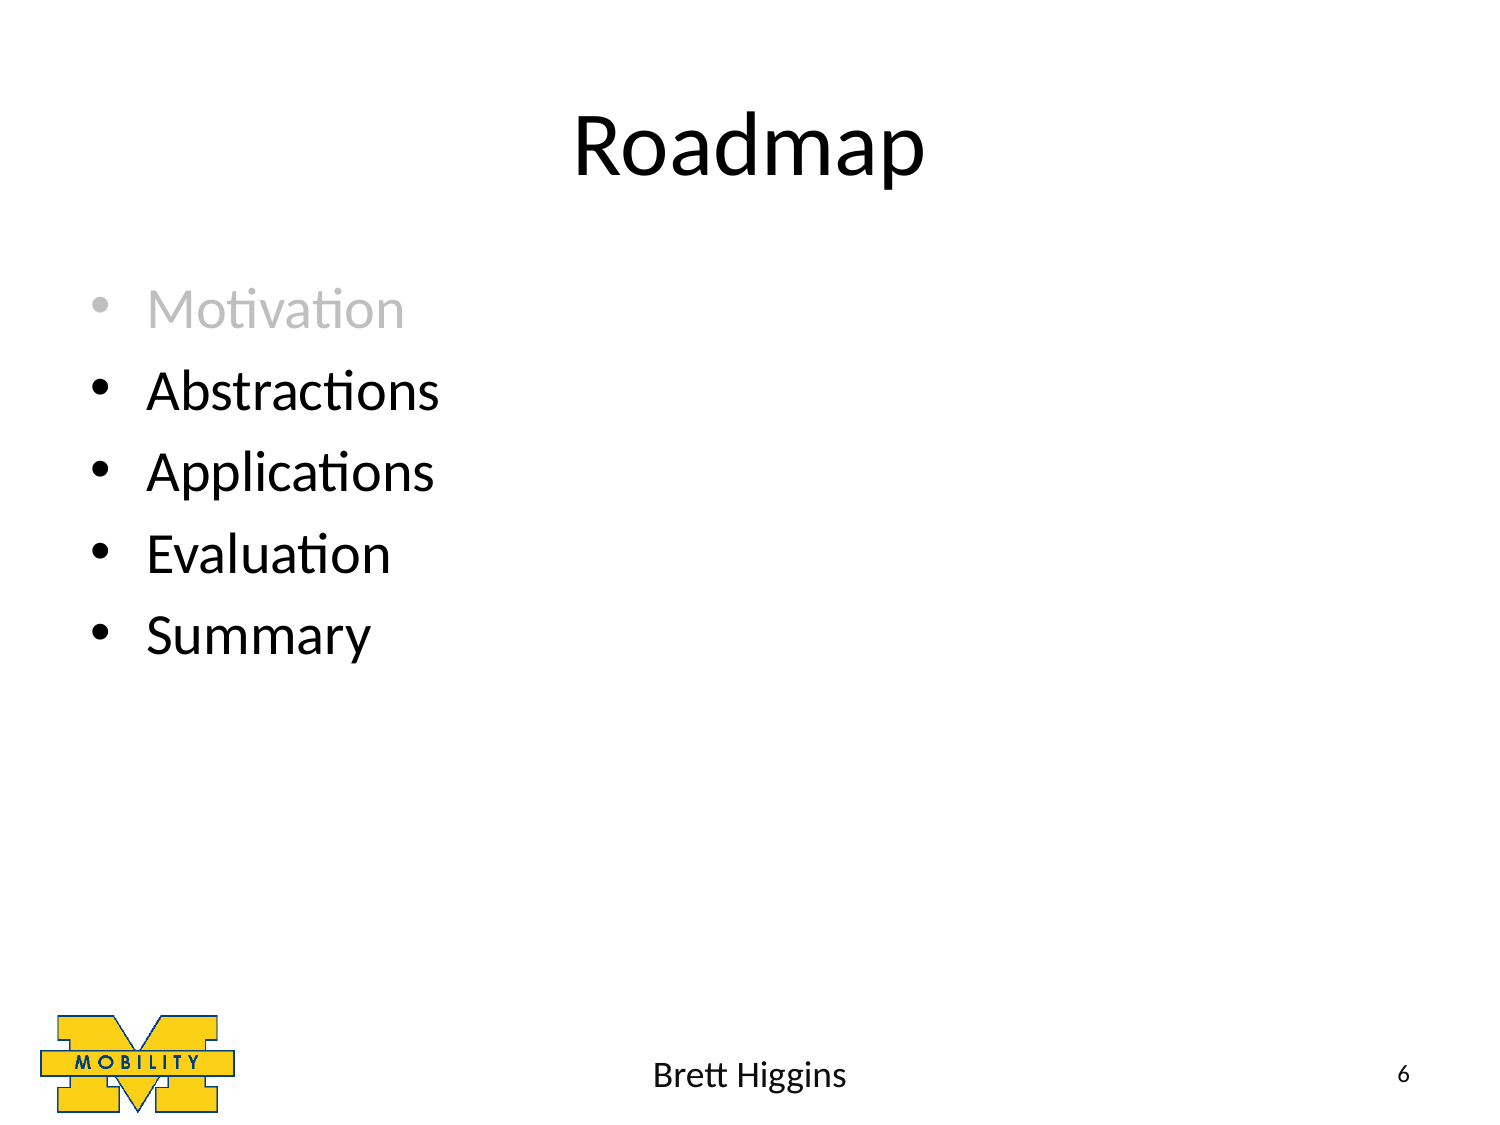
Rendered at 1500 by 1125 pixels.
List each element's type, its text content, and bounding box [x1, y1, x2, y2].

slide_number 6 [1074, 1042, 1425, 1103]
footer Brett Higgins [512, 1042, 988, 1103]
list Motivation Abstractions Applications Evaluation Summary [75, 262, 1425, 1005]
picture [37, 1012, 238, 1115]
title Roadmap [75, 45, 1425, 233]
